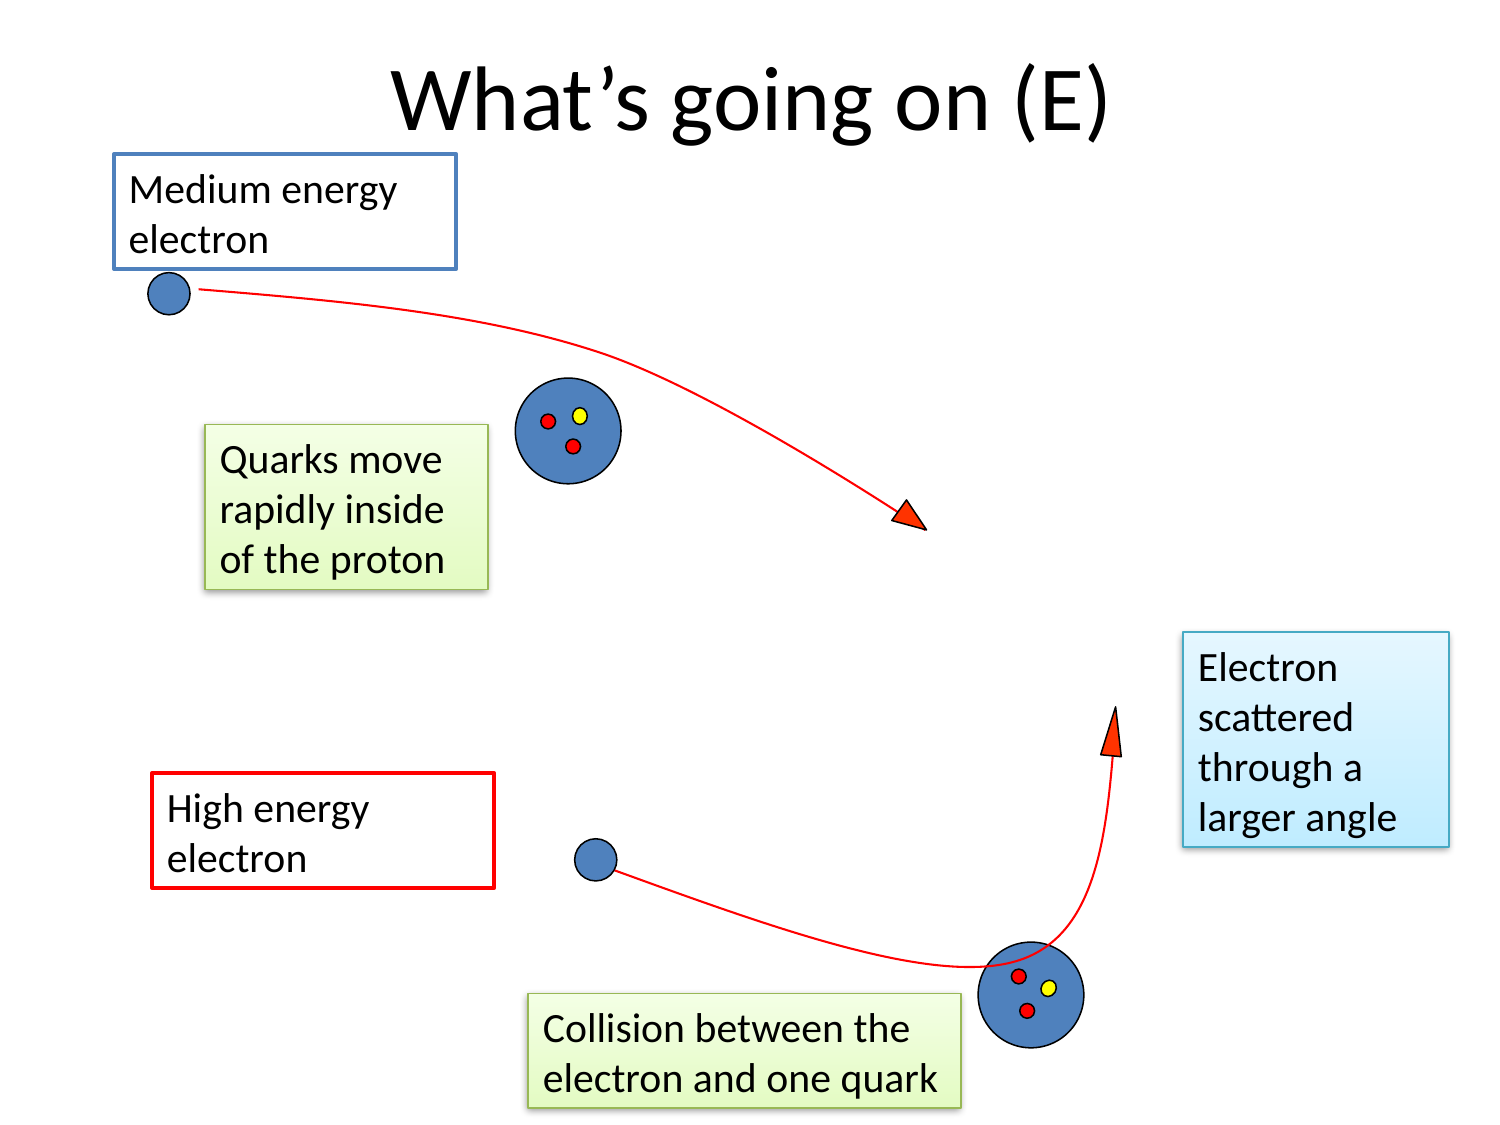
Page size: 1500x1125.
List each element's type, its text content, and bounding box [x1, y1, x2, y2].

text_box Collision between the electron and one quark [527, 993, 962, 1109]
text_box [198, 289, 930, 534]
text_box High energy electron [150, 771, 496, 890]
text_box Quarks move rapidly inside of the proton [204, 541, 489, 590]
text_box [614, 706, 1124, 987]
title What’s going on (E) [76, 0, 1427, 188]
text_box [147, 272, 191, 315]
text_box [977, 994, 1084, 1049]
text_box Medium energy electron [112, 152, 458, 271]
text_box [574, 838, 609, 881]
text_box Electron scattered through a larger angle [1182, 631, 1450, 848]
